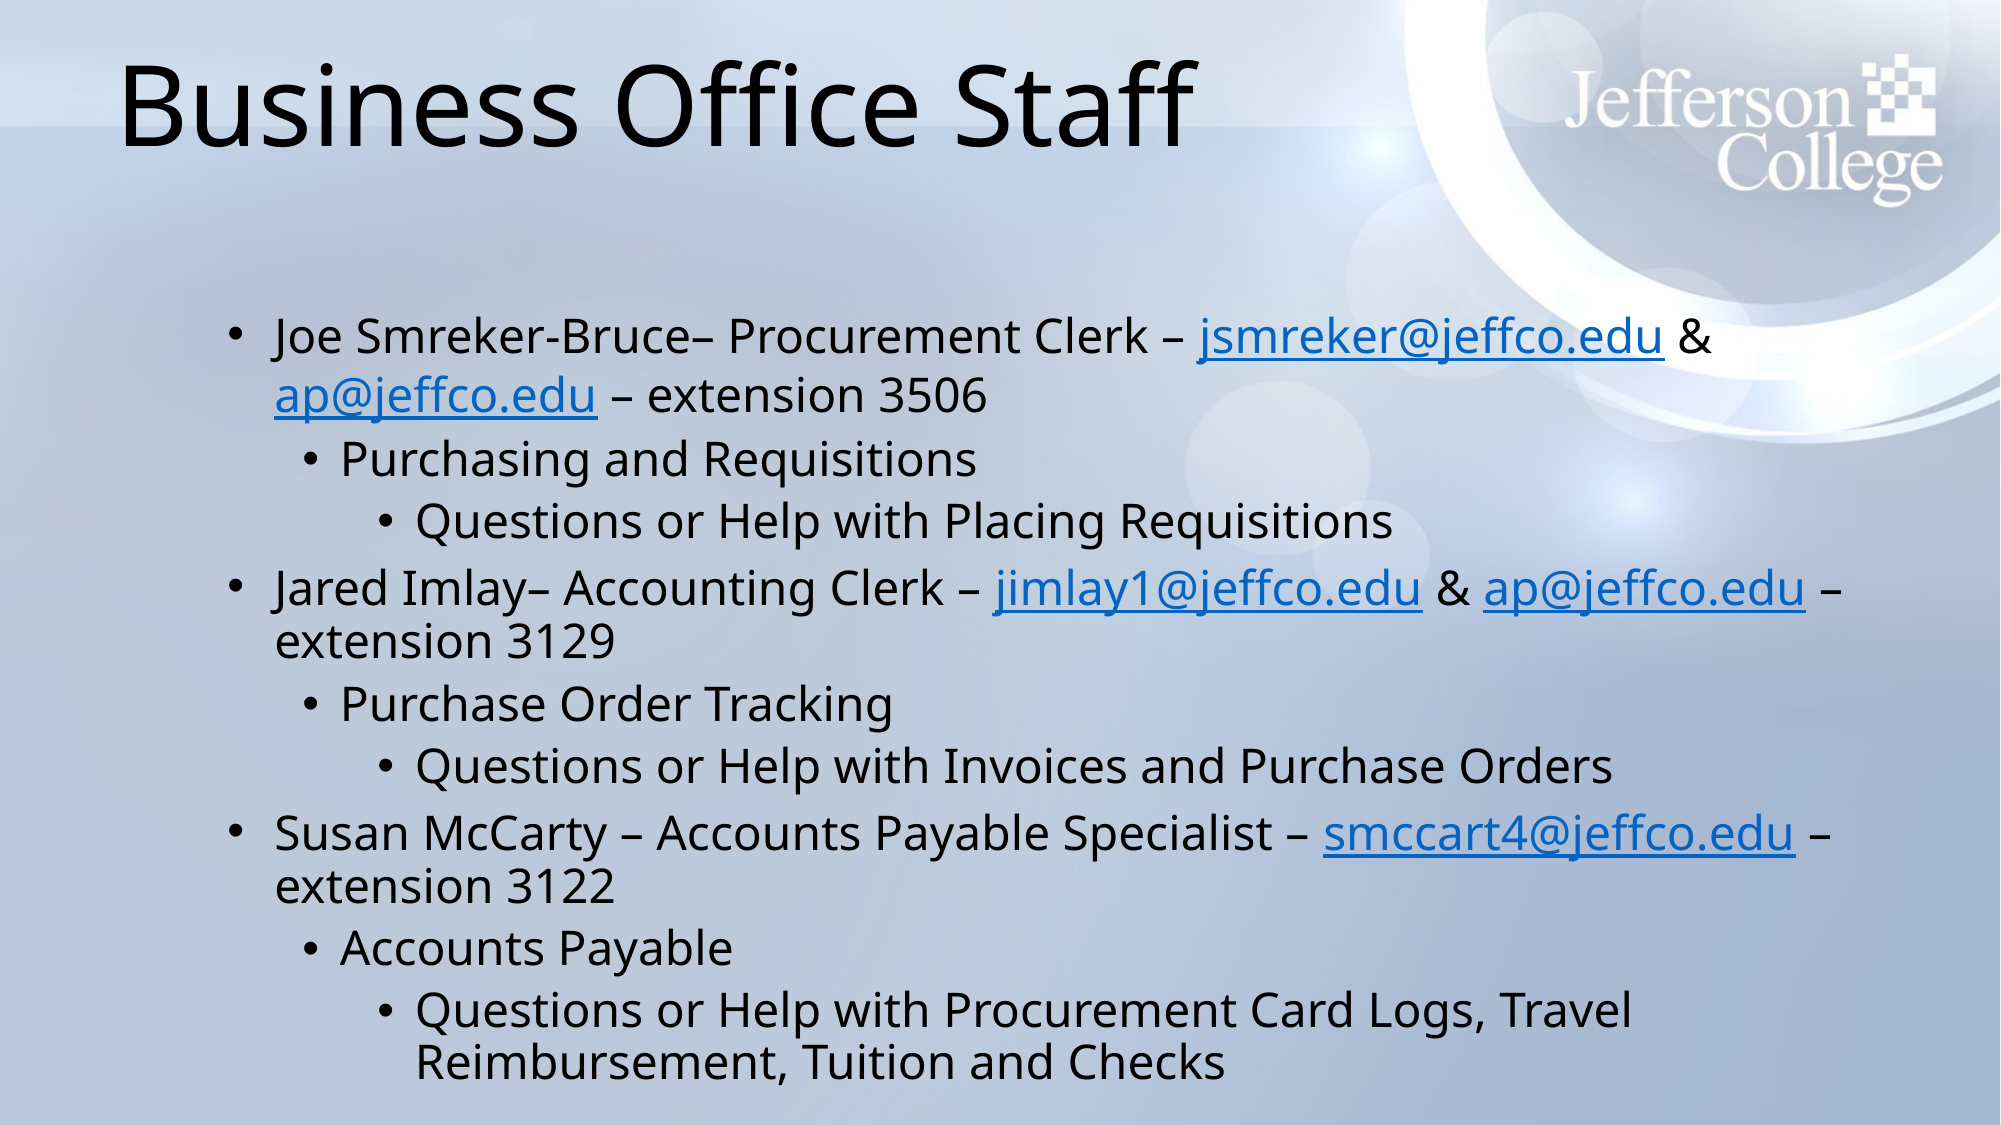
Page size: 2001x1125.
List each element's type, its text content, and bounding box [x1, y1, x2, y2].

title Business Office Staff [100, 1, 1826, 219]
list Joe Smreker-Bruce– Procurement Clerk – jsmreker@jeffco.edu & ap@jeffco.edu – extension 3506 Purchasing and Requisitions Questions or Help with Placing Requisitions Jared Imlay– Accounting Clerk – jimlay1@jeffco.edu & ap@jeffco.edu – extension 3129 Purchase Order Tracking Questions or Help with Invoices and Purchase Orders Susan McCarty – Accounts Payable Specialist – smccart4@jeffco.edu – extension 3122 Accounts Payable Questions or Help with Procurement Card Logs, Travel Reimbursement, Tuition and Checks [137, 299, 1863, 1098]
picture [0, 0, 2001, 1125]
